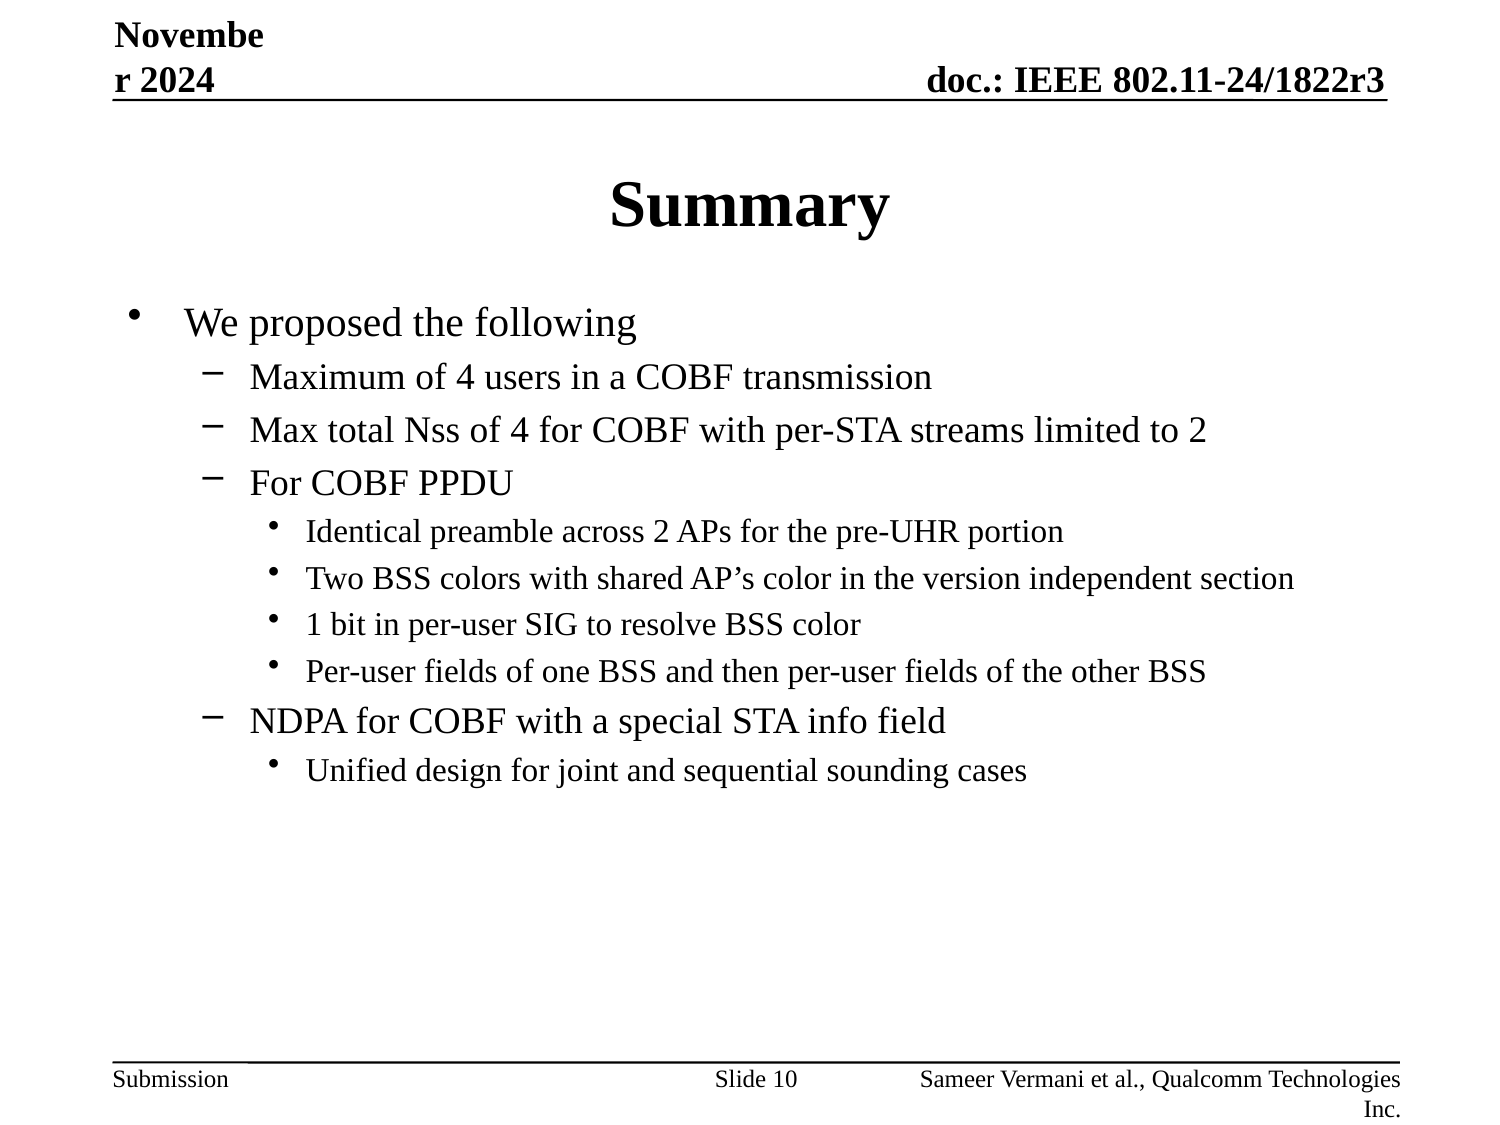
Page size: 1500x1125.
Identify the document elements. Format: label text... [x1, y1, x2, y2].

list We proposed the following Maximum of 4 users in a COBF transmission Max total Nss of 4 for COBF with per-STA streams limited to 2 For COBF PPDU Identical preamble across 2 APs for the pre-UHR portion Two BSS colors with shared AP’s color in the version independent section 1 bit in per-user SIG to resolve BSS color Per-user fields of one BSS and then per-user fields of the other BSS NDPA for COBF with a special STA info field Unified design for joint and sequential sounding cases [112, 288, 1388, 1001]
footer Sameer Vermani et al., Qualcomm Technologies Inc. [892, 1061, 1402, 1093]
slide_number Slide 10 [712, 1061, 800, 1093]
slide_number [114, 54, 272, 101]
title Summary [112, 112, 1388, 288]
